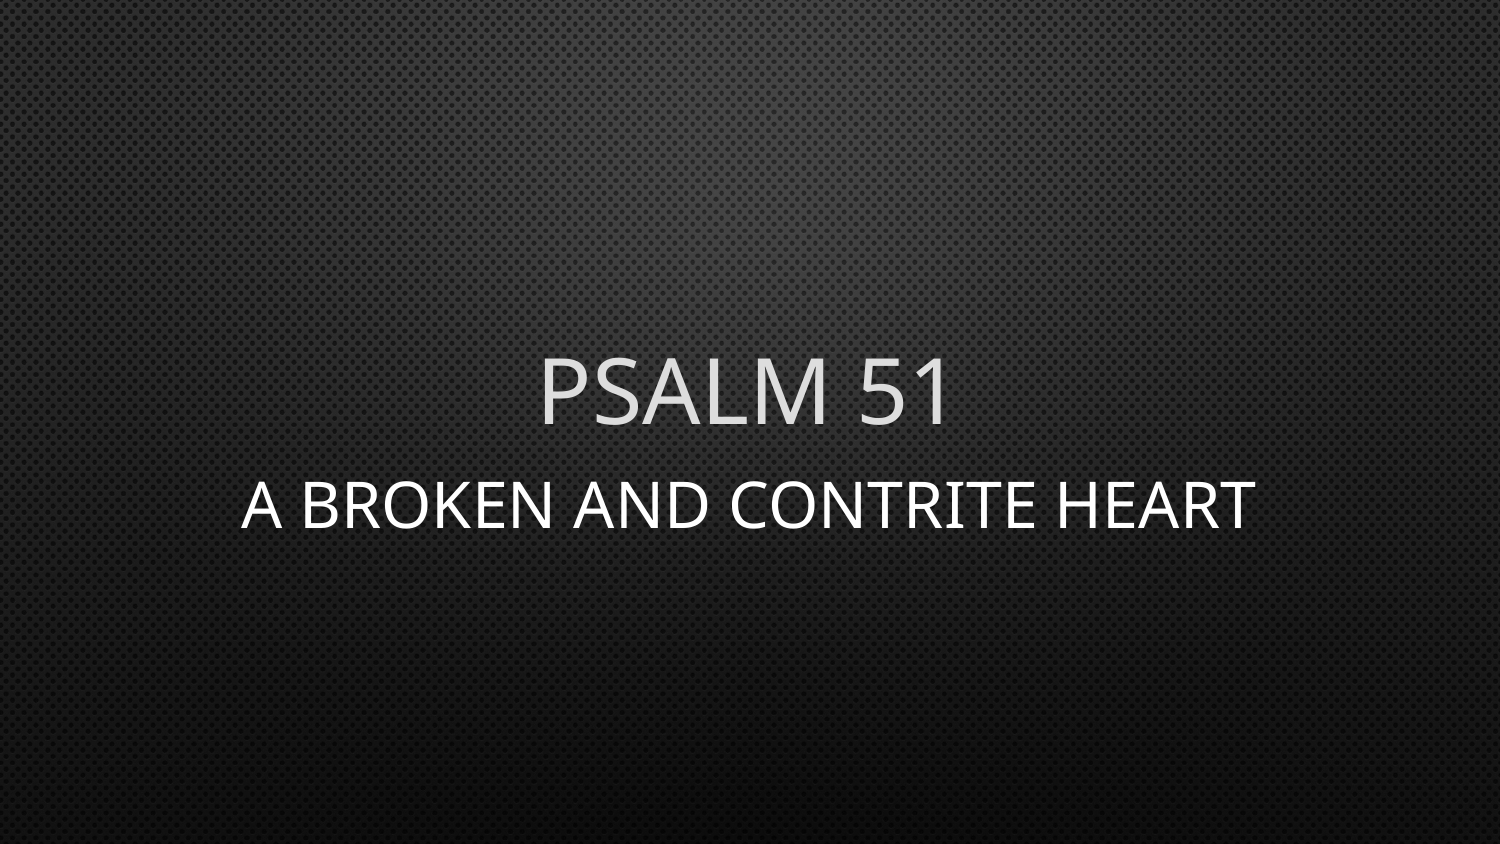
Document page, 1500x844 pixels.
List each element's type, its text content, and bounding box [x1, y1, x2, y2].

subtitle A Broken and Contrite Heart [215, 446, 1283, 560]
title Psalm 51 [215, 309, 1283, 446]
